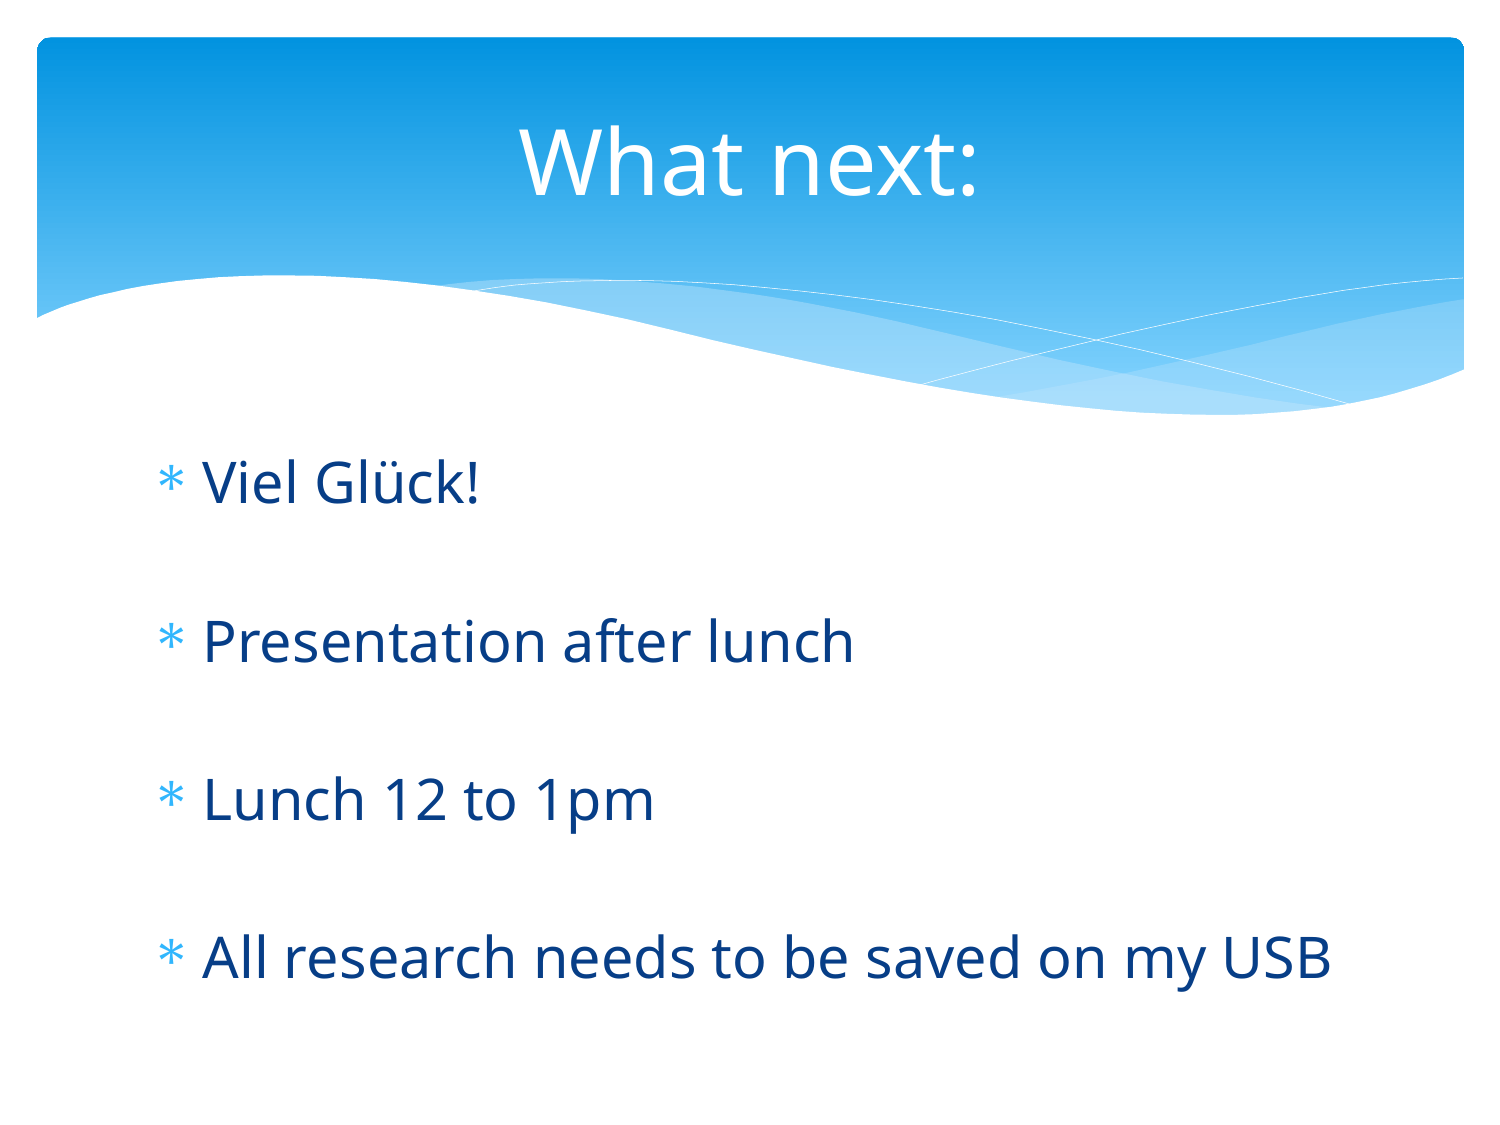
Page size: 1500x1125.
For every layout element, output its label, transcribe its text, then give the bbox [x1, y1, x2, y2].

title What next: [74, 54, 1426, 262]
list Viel Glück! Presentation after lunch Lunch 12 to 1pm All research needs to be saved on my USB [142, 438, 1359, 1006]
